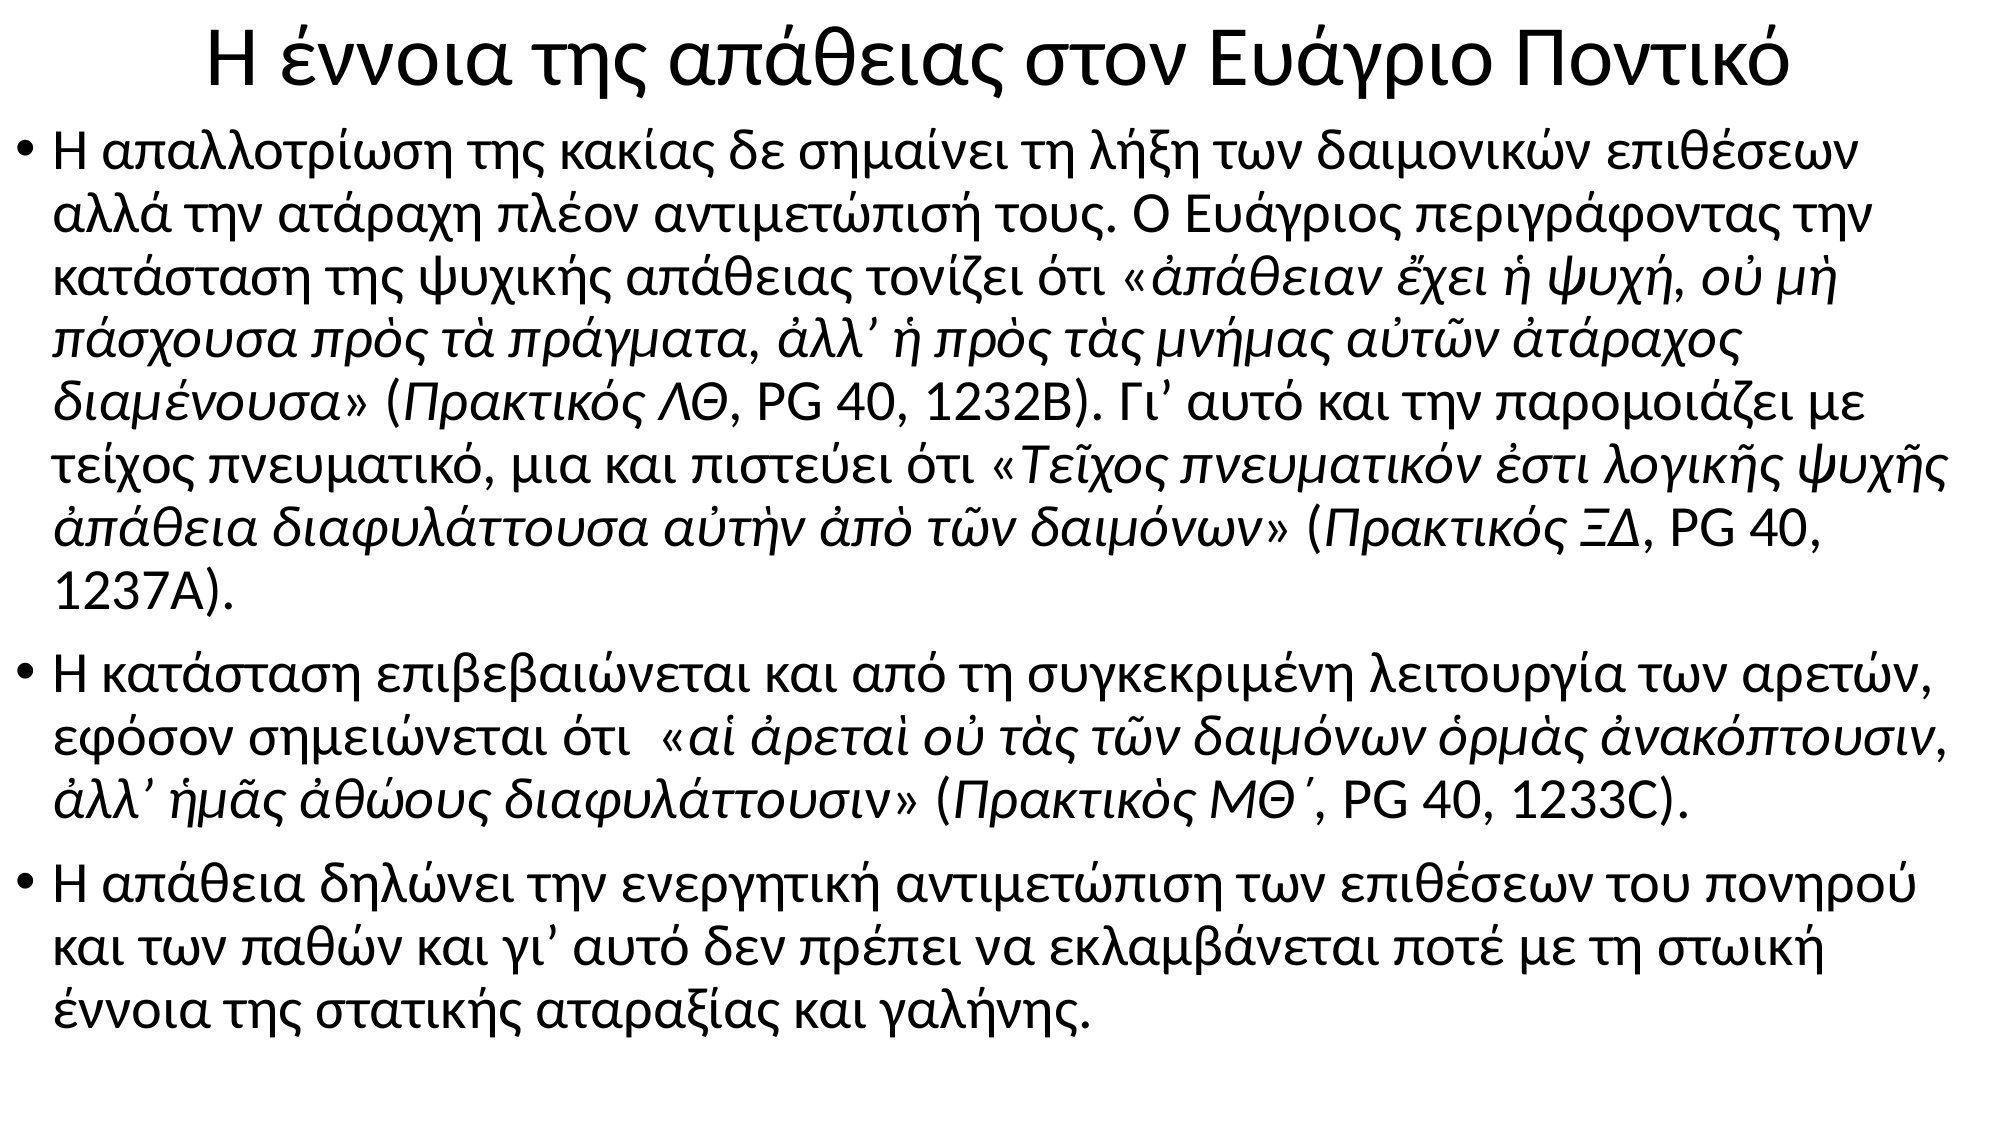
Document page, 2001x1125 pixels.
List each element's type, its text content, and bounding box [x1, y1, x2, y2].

list Η απαλλοτρίωση της κακίας δε σημαίνει τη λήξη των δαιμονικών επιθέσεων αλλά την ατάραχη πλέον αντιμετώπισή τους. Ο Ευάγριος περιγράφοντας την κατάσταση της ψυχικής απάθειας τονίζει ότι «ἀπάθειαν ἔχει ἡ ψυχή, οὐ μὴ πάσχουσα πρὸς τὰ πράγματα, ἀλλ’ ἡ πρὸς τὰς μνήμας αὐτῶν ἀτάραχος διαμένουσα» (Πρακτικός ΛΘ, PG 40, 1232Β). Γι’ αυτό και την παρομοιάζει με τείχος πνευματικό, μια και πιστεύει ότι «Τεῖχος πνευματικόν ἐστι λογικῆς ψυχῆς ἀπάθεια διαφυλάττουσα αὐτὴν ἀπὸ τῶν δαιμόνων» (Πρακτικός ΞΔ, PG 40, 1237Α). Η κατάσταση επιβεβαιώνεται και από τη συγκεκριμένη λειτουργία των αρετών, εφόσον σημειώνεται ότι «αἱ ἀρεταὶ οὐ τὰς τῶν δαιμόνων ὁρμὰς ἀνακόπτουσιν, ἀλλ’ ἡμᾶς ἀθώους διαφυλάττουσιν» (Πρακτικὸς ΜΘ΄, PG 40, 1233C). Η απάθεια δηλώνει την ενεργητική αντιμετώπιση των επιθέσεων του πονηρού και των παθών και γι’ αυτό δεν πρέπει να εκλαμβάνεται ποτέ με τη στωική έννοια της στατικής αταραξίας και γαλήνης. [0, 111, 2000, 1122]
title Η έννοια της απάθειας στον Ευάγριο Ποντικό [137, 3, 1863, 111]
